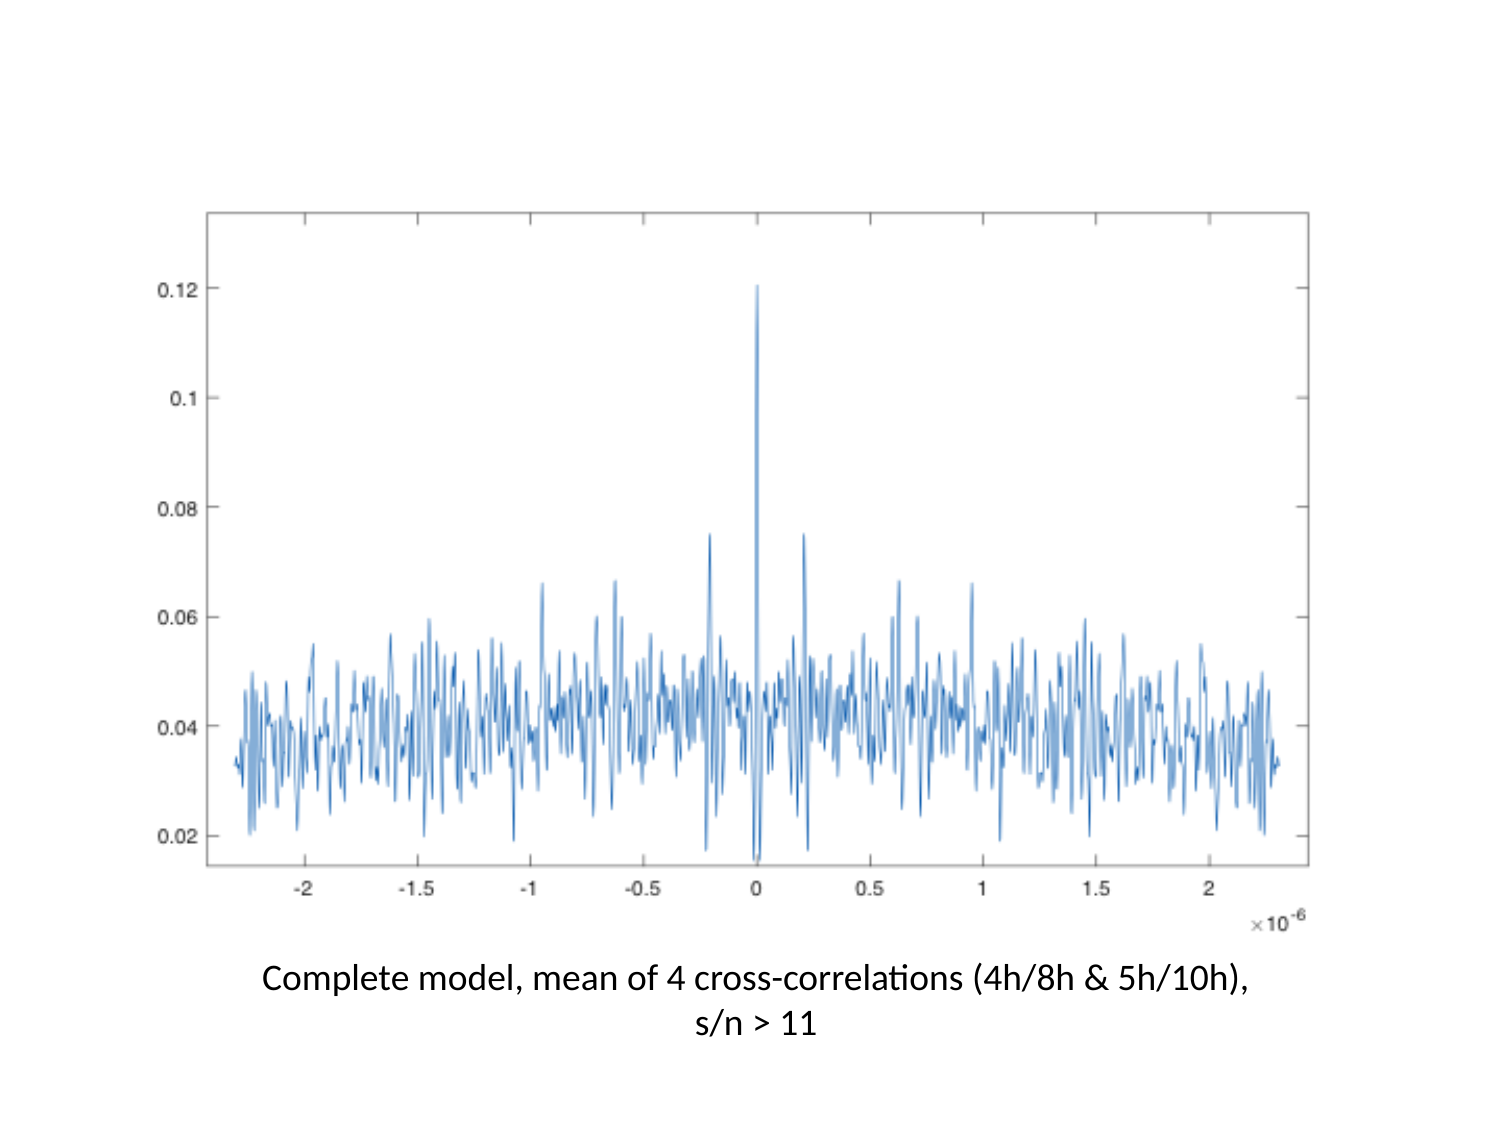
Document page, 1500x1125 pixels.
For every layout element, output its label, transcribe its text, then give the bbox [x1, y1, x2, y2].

picture [144, 178, 1356, 946]
text_box Complete model, mean of 4 cross-correlations (4h/8h & 5h/10h), s/n > 11 [237, 954, 1275, 1051]
